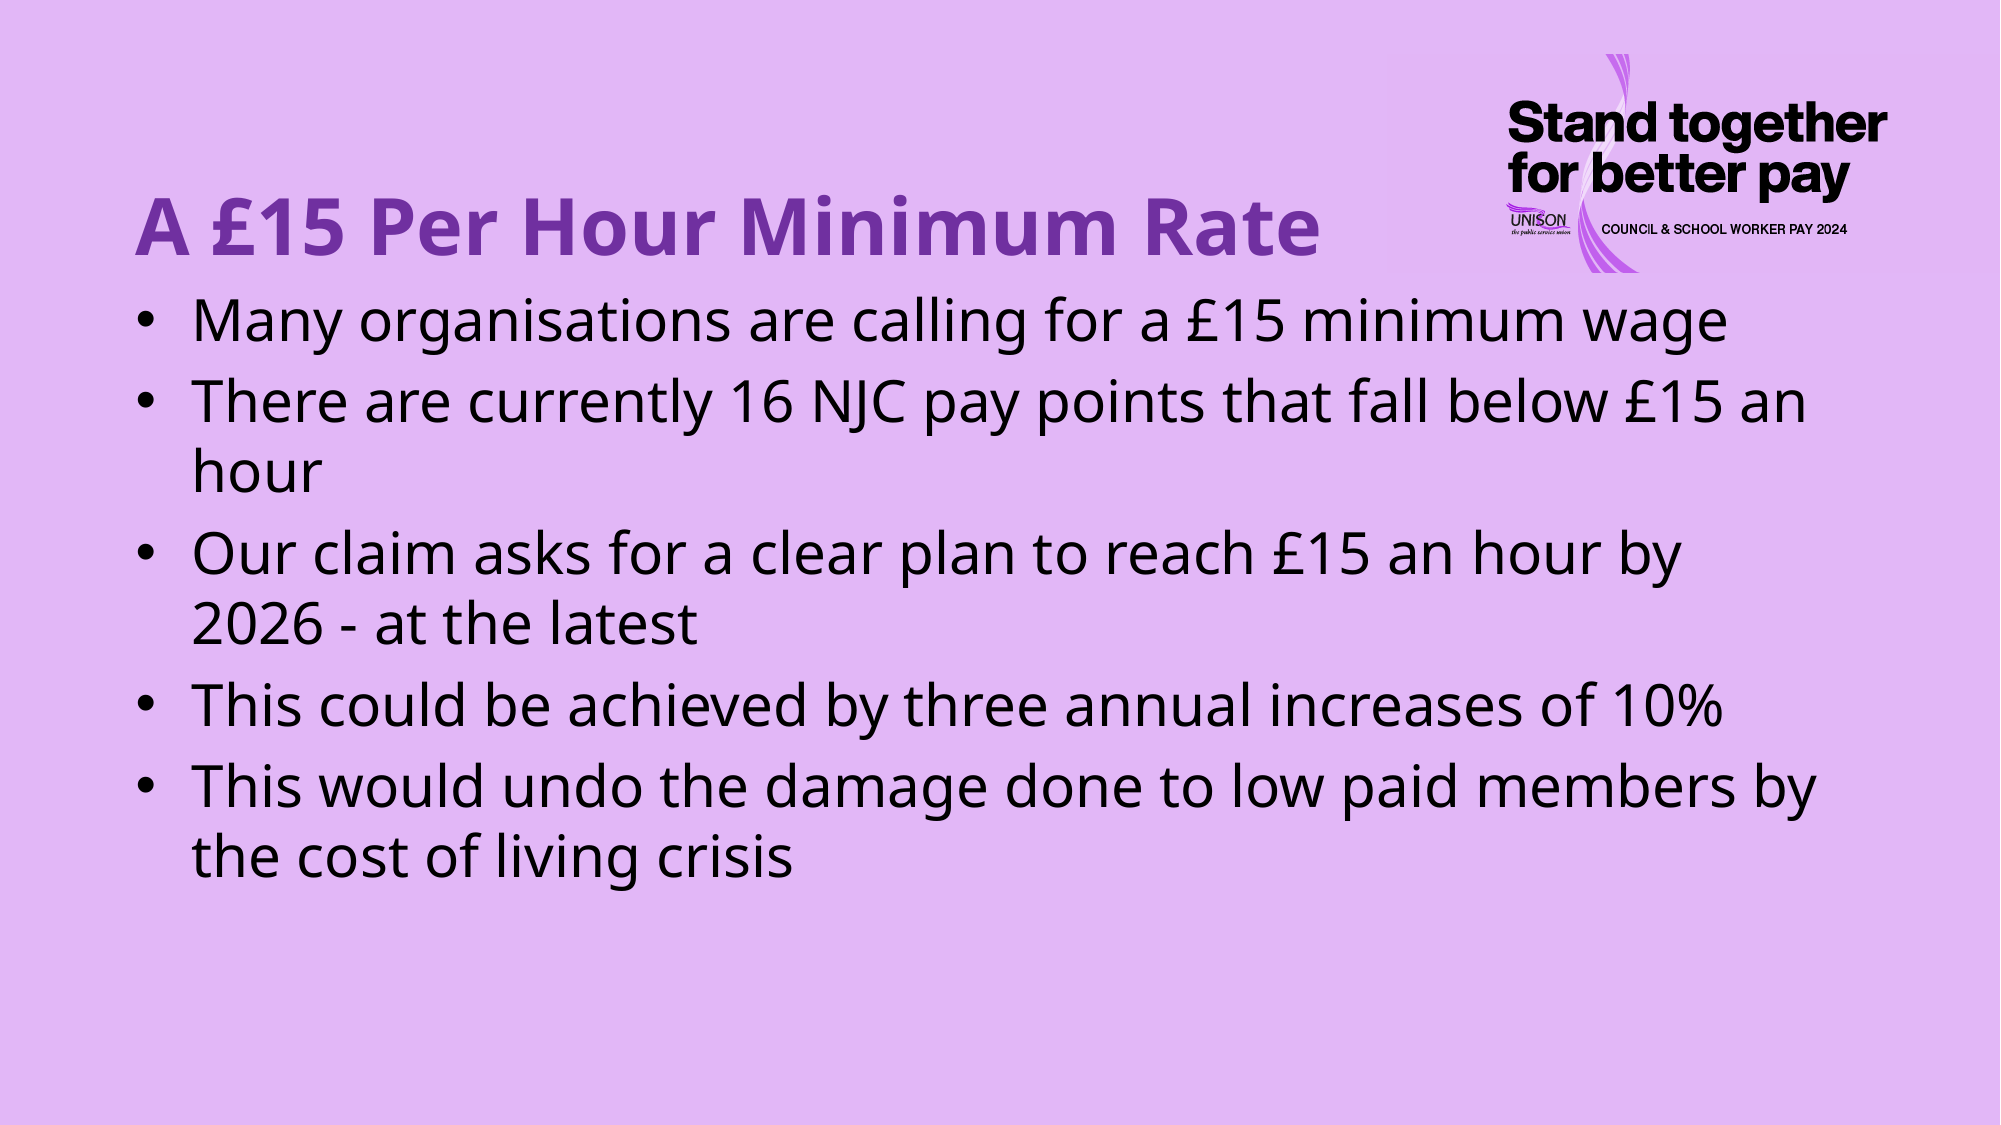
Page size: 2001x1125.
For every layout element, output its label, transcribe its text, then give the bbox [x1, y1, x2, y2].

picture [1387, 54, 2000, 273]
text_box A £15 Per Hour Minimum Rate Many organisations are calling for a £15 minimum wage There are currently 16 NJC pay points that fall below £15 an hour Our claim asks for a clear plan to reach £15 an hour by 2026 - at the latest This could be achieved by three annual increases of 10% This would undo the damage done to low paid members by the cost of living crisis [120, 168, 1835, 1123]
